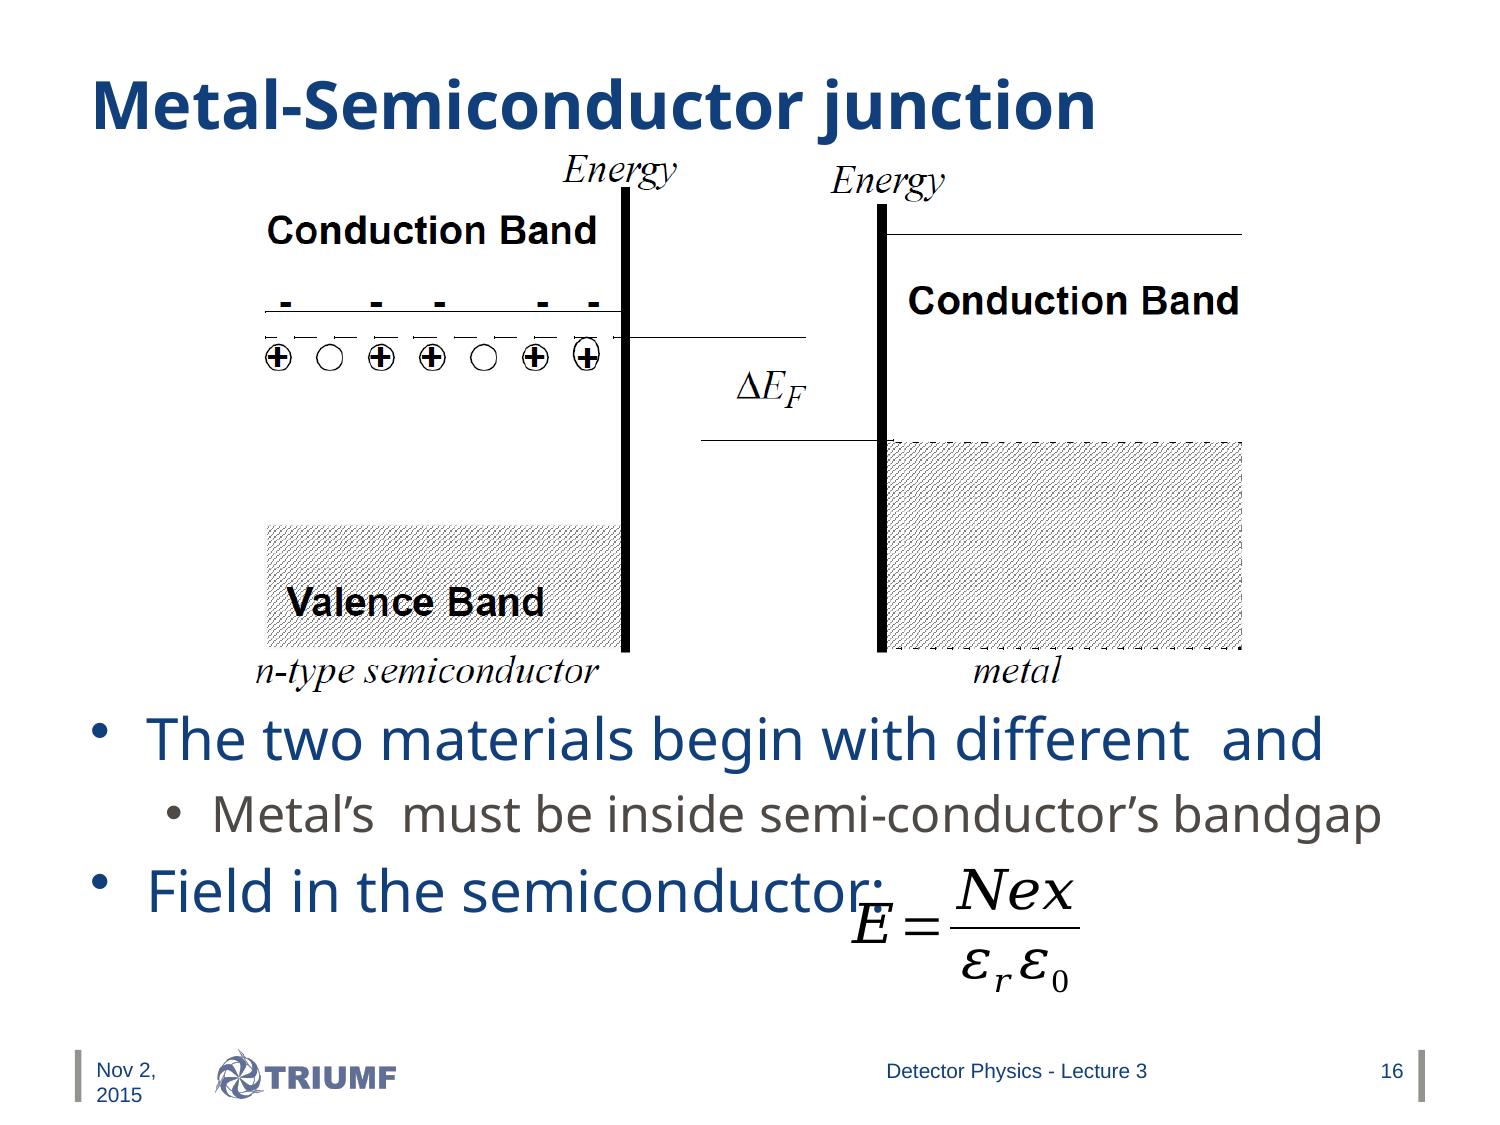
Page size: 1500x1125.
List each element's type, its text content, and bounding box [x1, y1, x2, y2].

footer Detector Physics - Lecture 3 [394, 1049, 1163, 1125]
slide_number 16 [1182, 1049, 1419, 1125]
title Metal-Semiconductor junction [74, 61, 1426, 162]
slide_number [81, 1048, 213, 1125]
picture [244, 145, 1256, 695]
